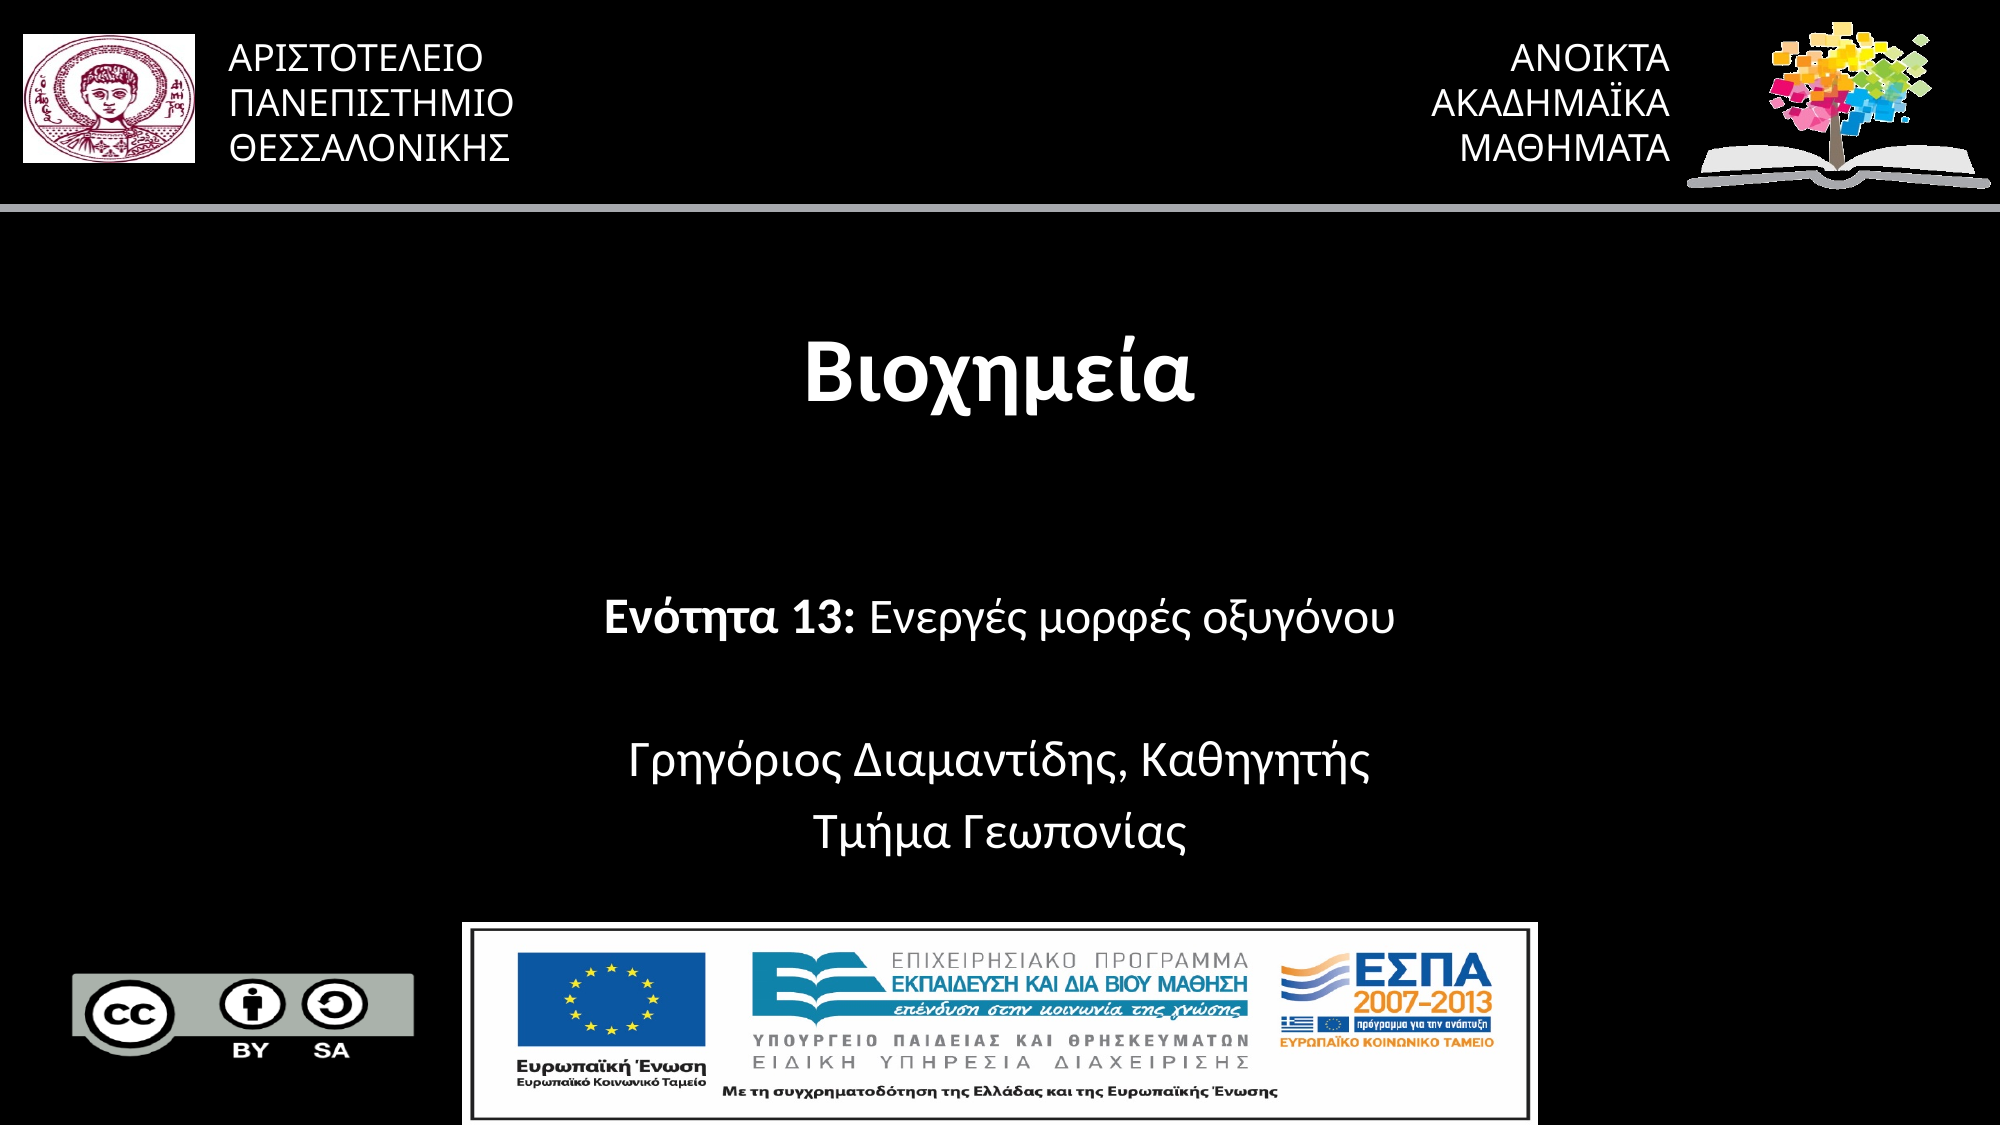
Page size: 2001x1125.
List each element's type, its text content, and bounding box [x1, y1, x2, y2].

subtitle Ενότητα 13: Ενεργές μορφές οξυγόνου Γρηγόριος Διαμαντίδης, Καθηγητής Τμήμα Γεωπονίας [243, 573, 1757, 870]
picture [69, 971, 416, 1063]
picture [462, 922, 1538, 1125]
picture [1684, 22, 1993, 191]
title Βιοχημεία [244, 302, 1756, 551]
picture [23, 34, 195, 163]
